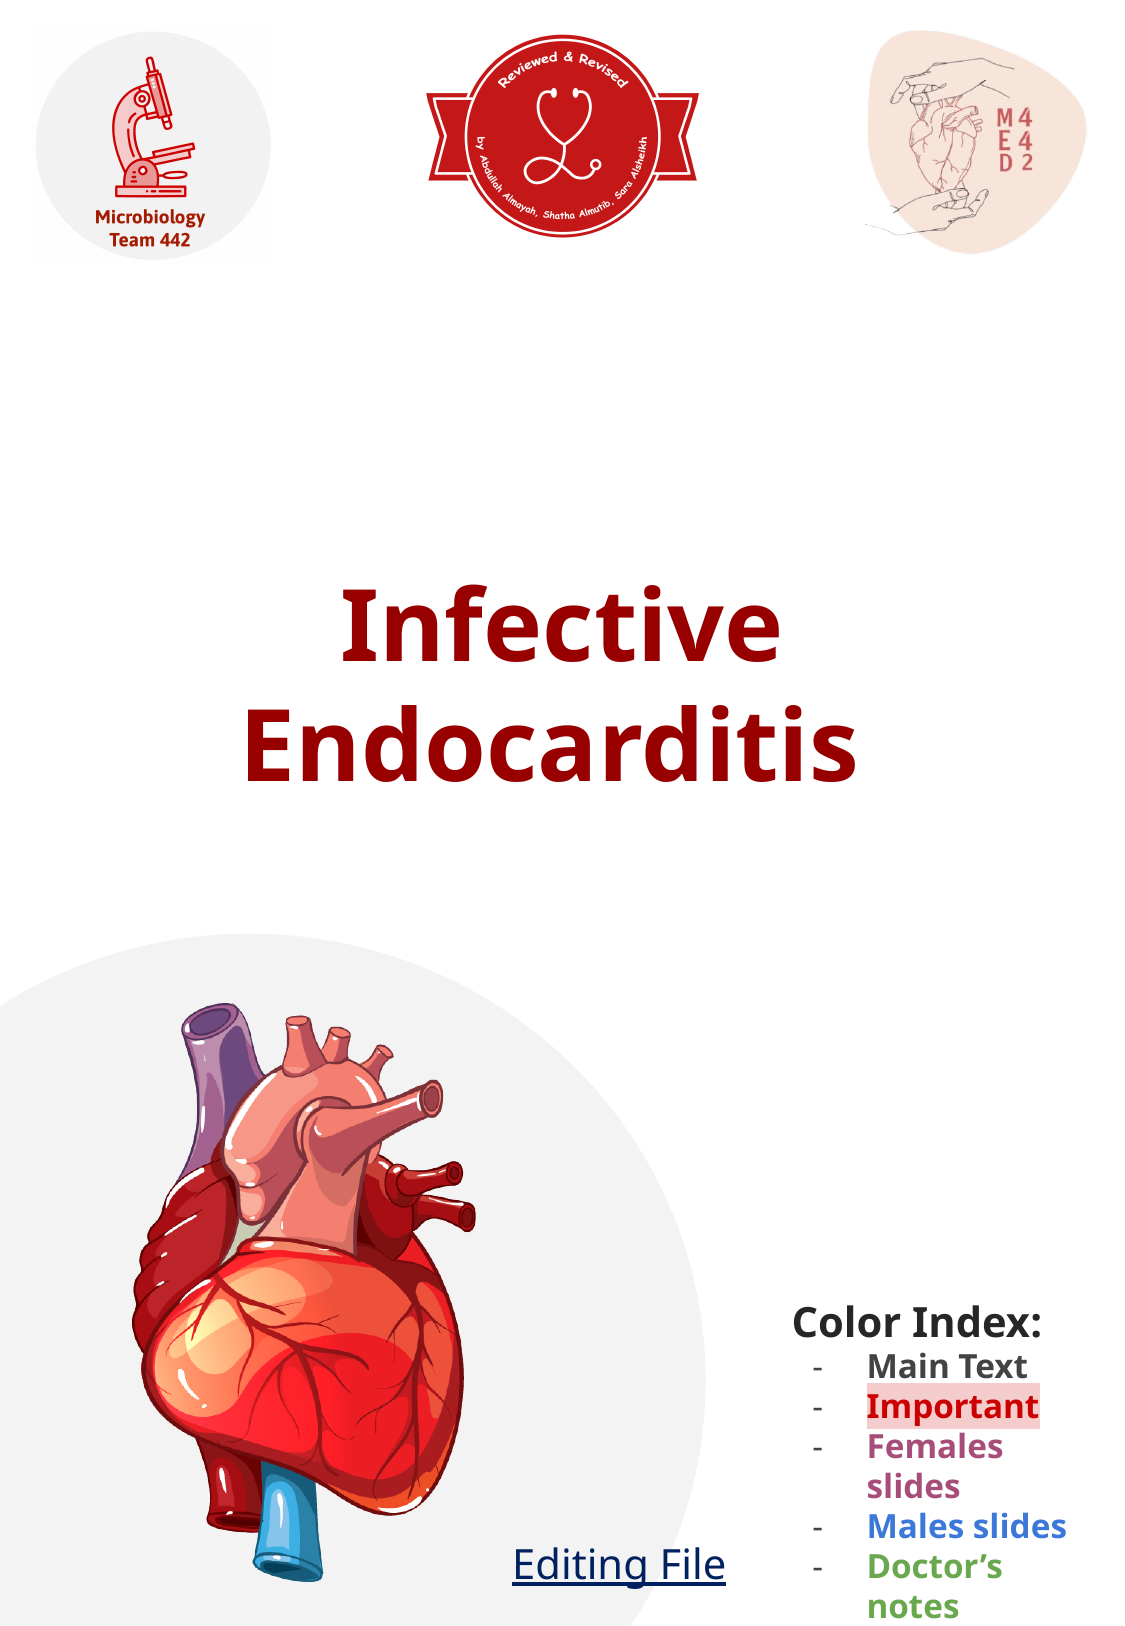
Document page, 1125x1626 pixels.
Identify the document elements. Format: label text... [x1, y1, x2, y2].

text_box Editing File [497, 1529, 797, 1606]
picture [423, 31, 702, 241]
title Infective Endocarditis [166, 535, 959, 1047]
picture [132, 1003, 476, 1582]
picture [32, 26, 273, 265]
picture [852, 26, 1089, 258]
